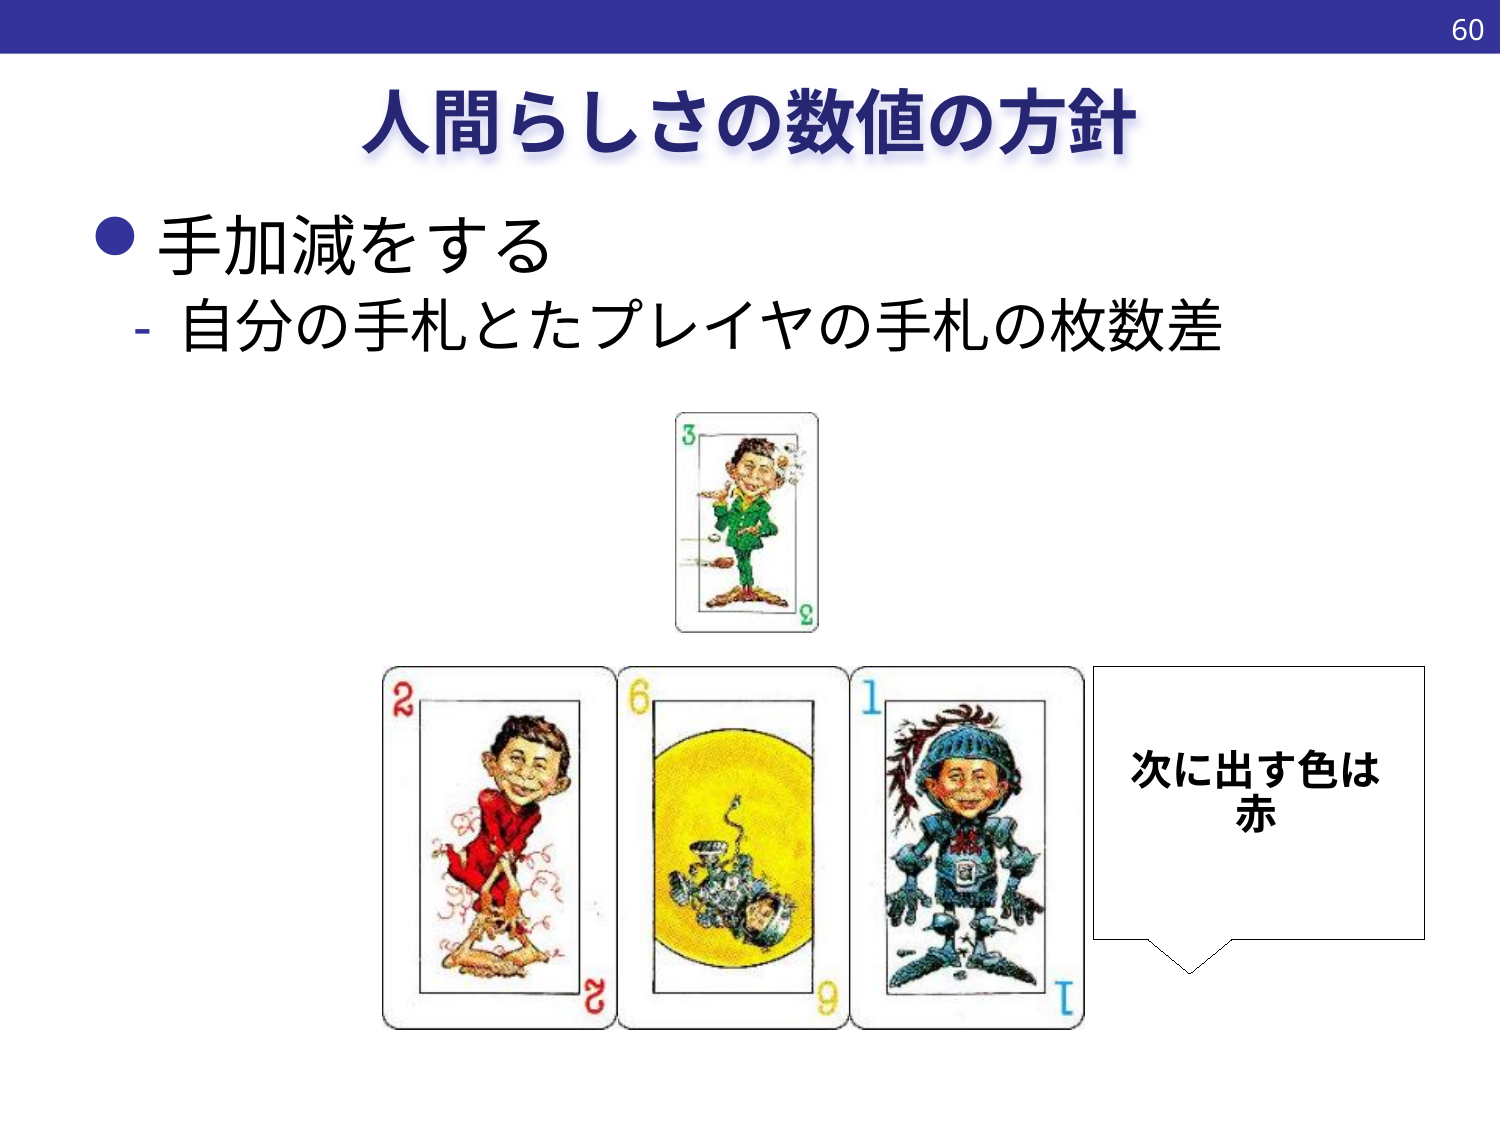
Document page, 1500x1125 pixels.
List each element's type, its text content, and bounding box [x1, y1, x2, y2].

picture [382, 666, 1085, 1030]
text_box 次に出す色は赤 [1122, 739, 1390, 838]
list 手加減をする 自分の手札とたプレイヤの手札の枚数差 [74, 204, 1426, 1006]
text_box [1093, 666, 1425, 974]
title 人間らしさの数値の方針 [0, 51, 1500, 171]
picture [675, 412, 819, 634]
slide_number 59 [1389, 3, 1500, 51]
